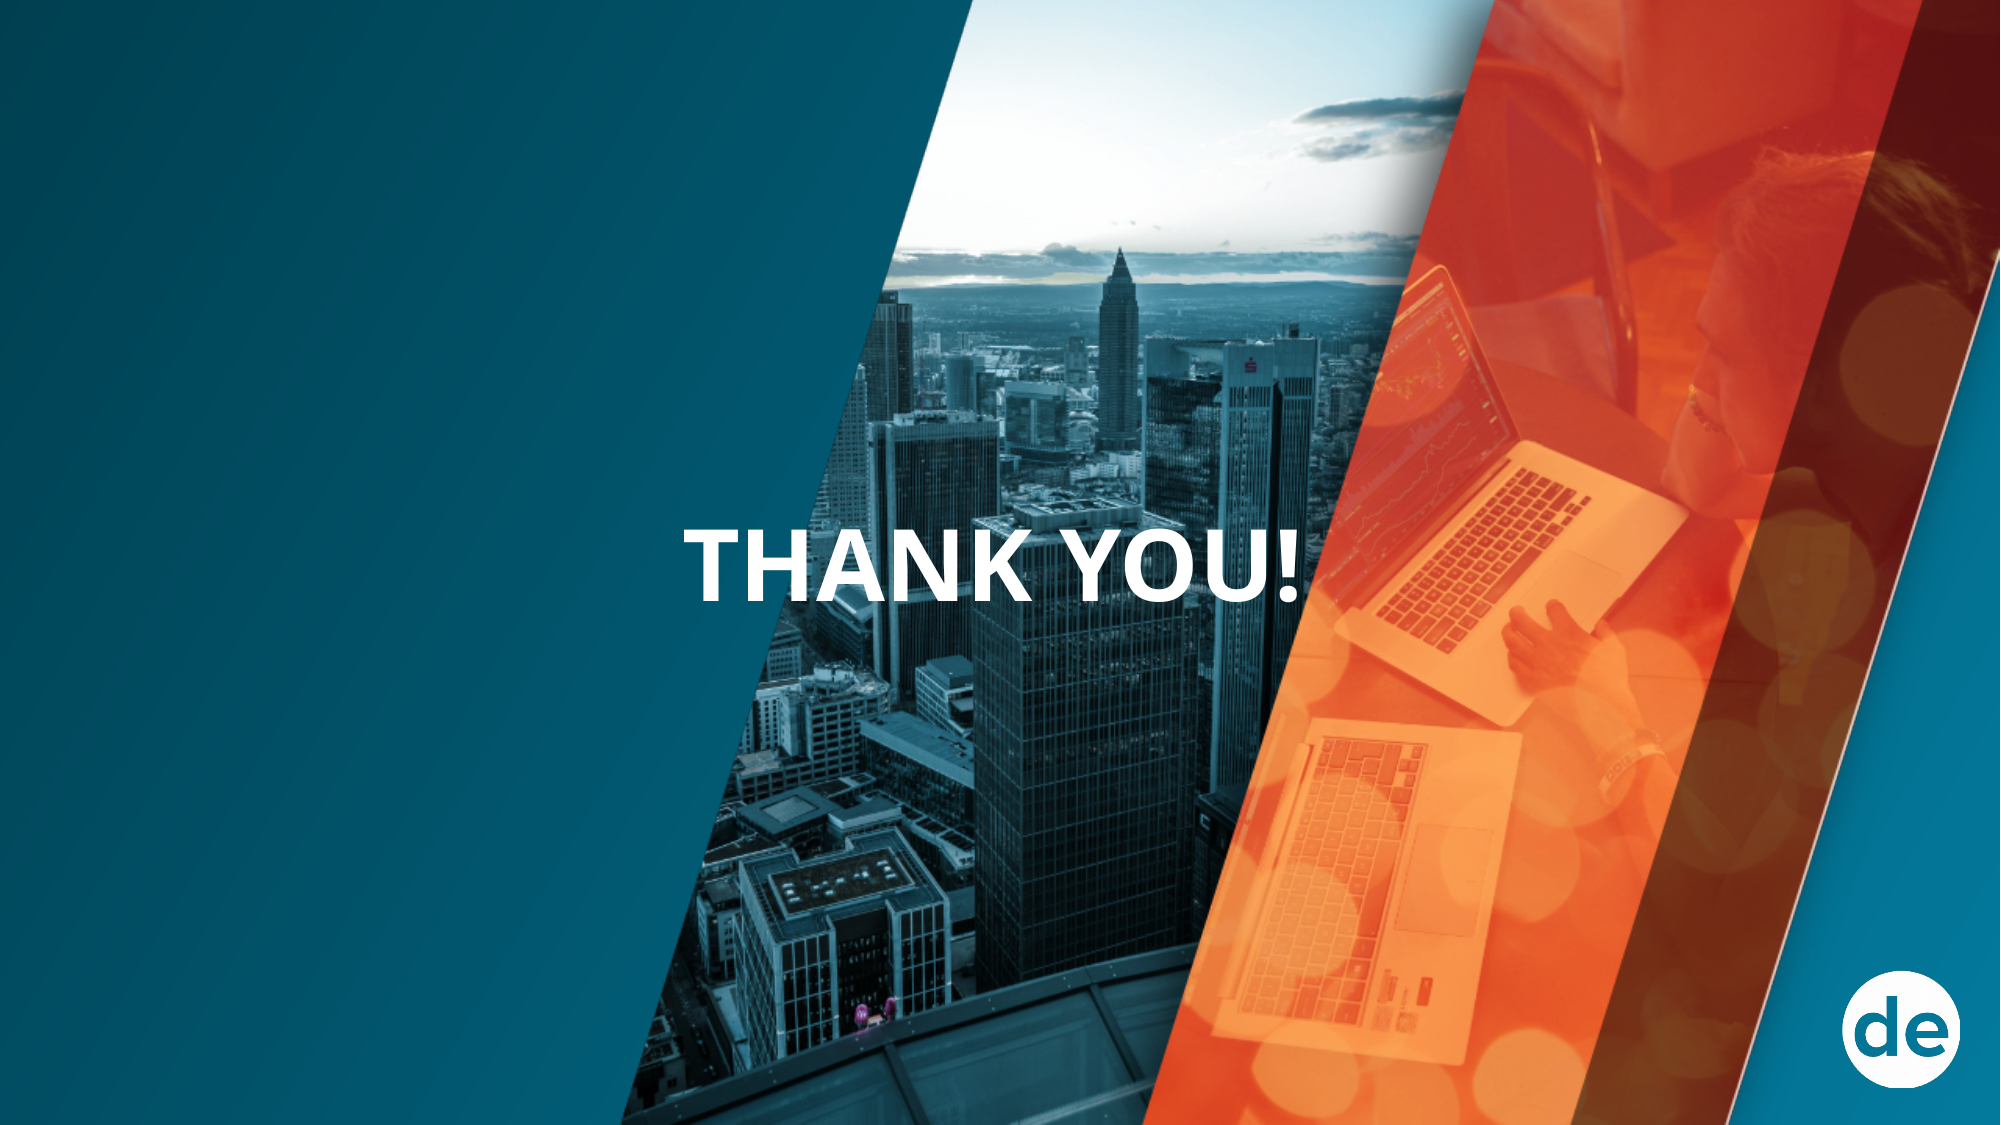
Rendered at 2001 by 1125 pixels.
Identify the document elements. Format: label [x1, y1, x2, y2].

picture [622, 0, 2000, 1125]
picture [685, 530, 737, 600]
picture [1843, 971, 1959, 1087]
